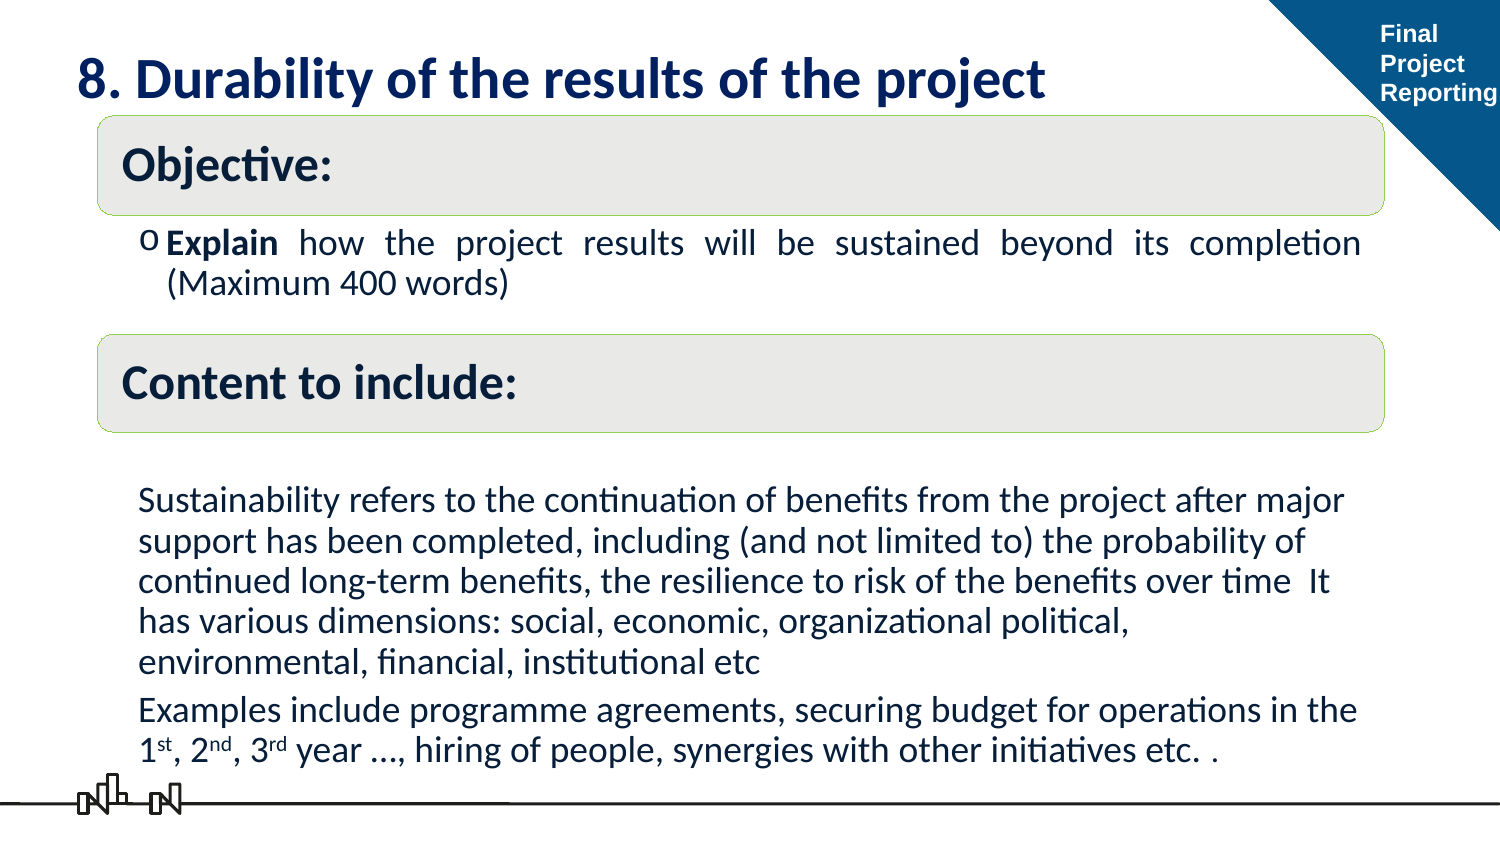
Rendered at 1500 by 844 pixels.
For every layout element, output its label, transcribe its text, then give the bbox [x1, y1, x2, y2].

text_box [1268, 0, 1500, 232]
title 8. Durability of the results of the project [77, 39, 1268, 111]
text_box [97, 115, 1385, 765]
